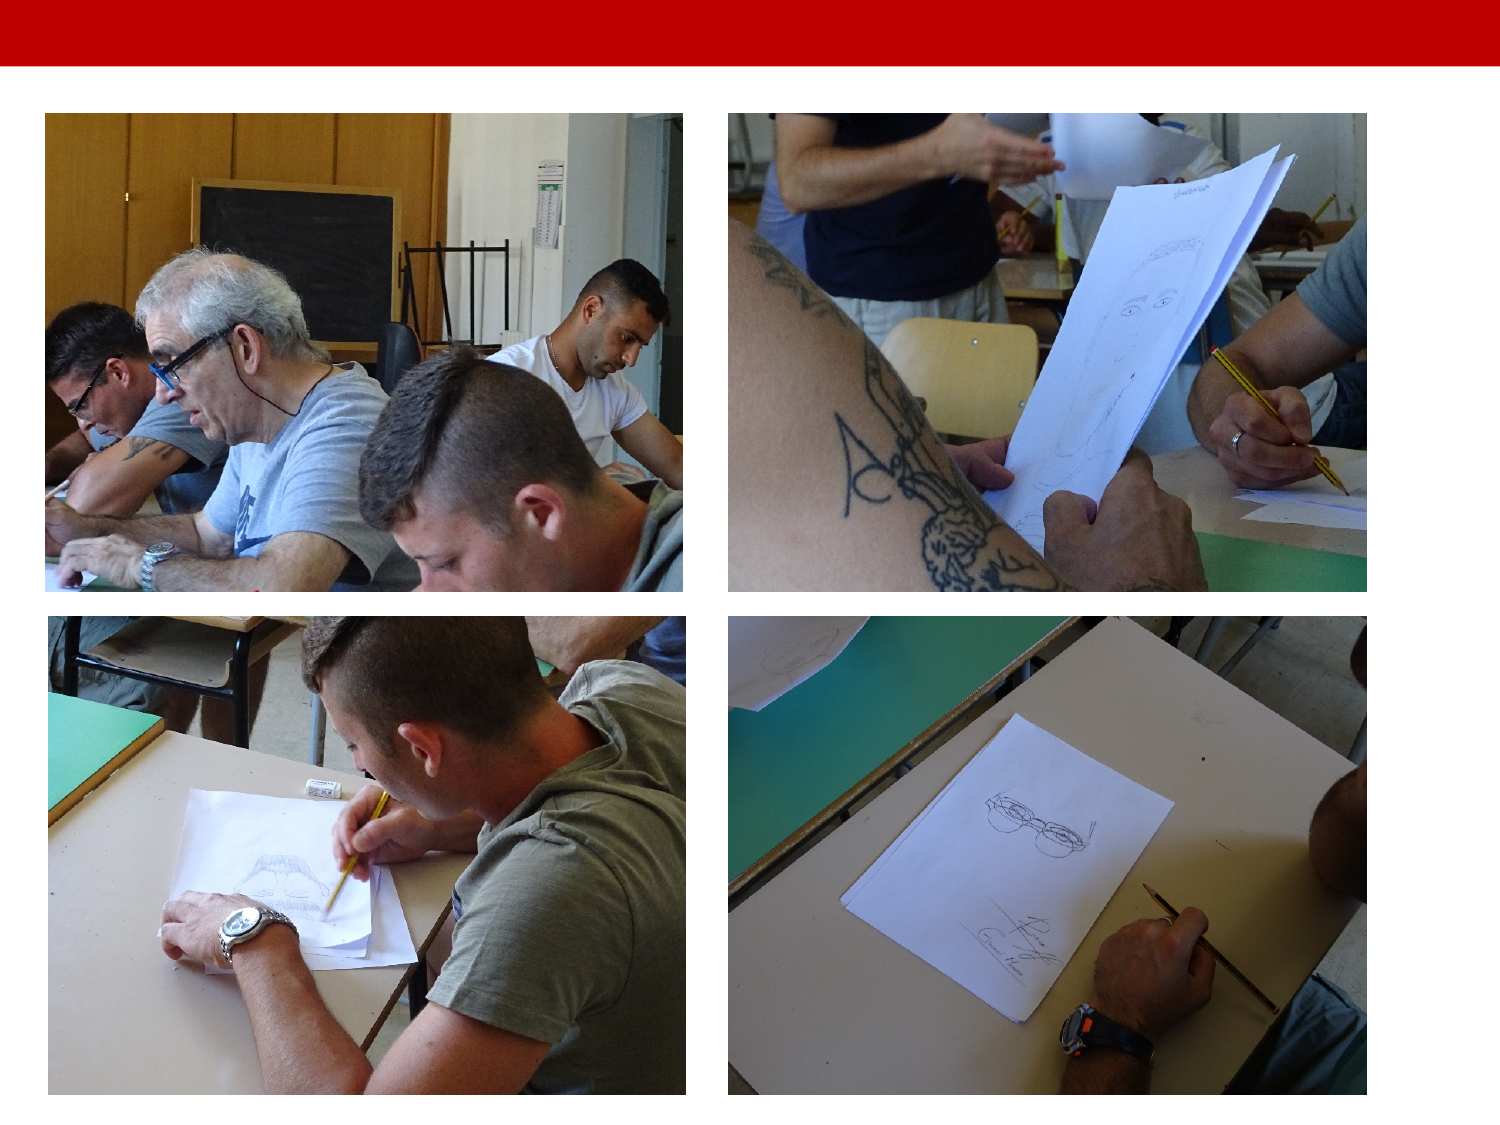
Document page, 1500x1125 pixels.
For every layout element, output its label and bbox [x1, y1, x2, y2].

text_box [44, 113, 1367, 1095]
text_box [0, 0, 1500, 67]
